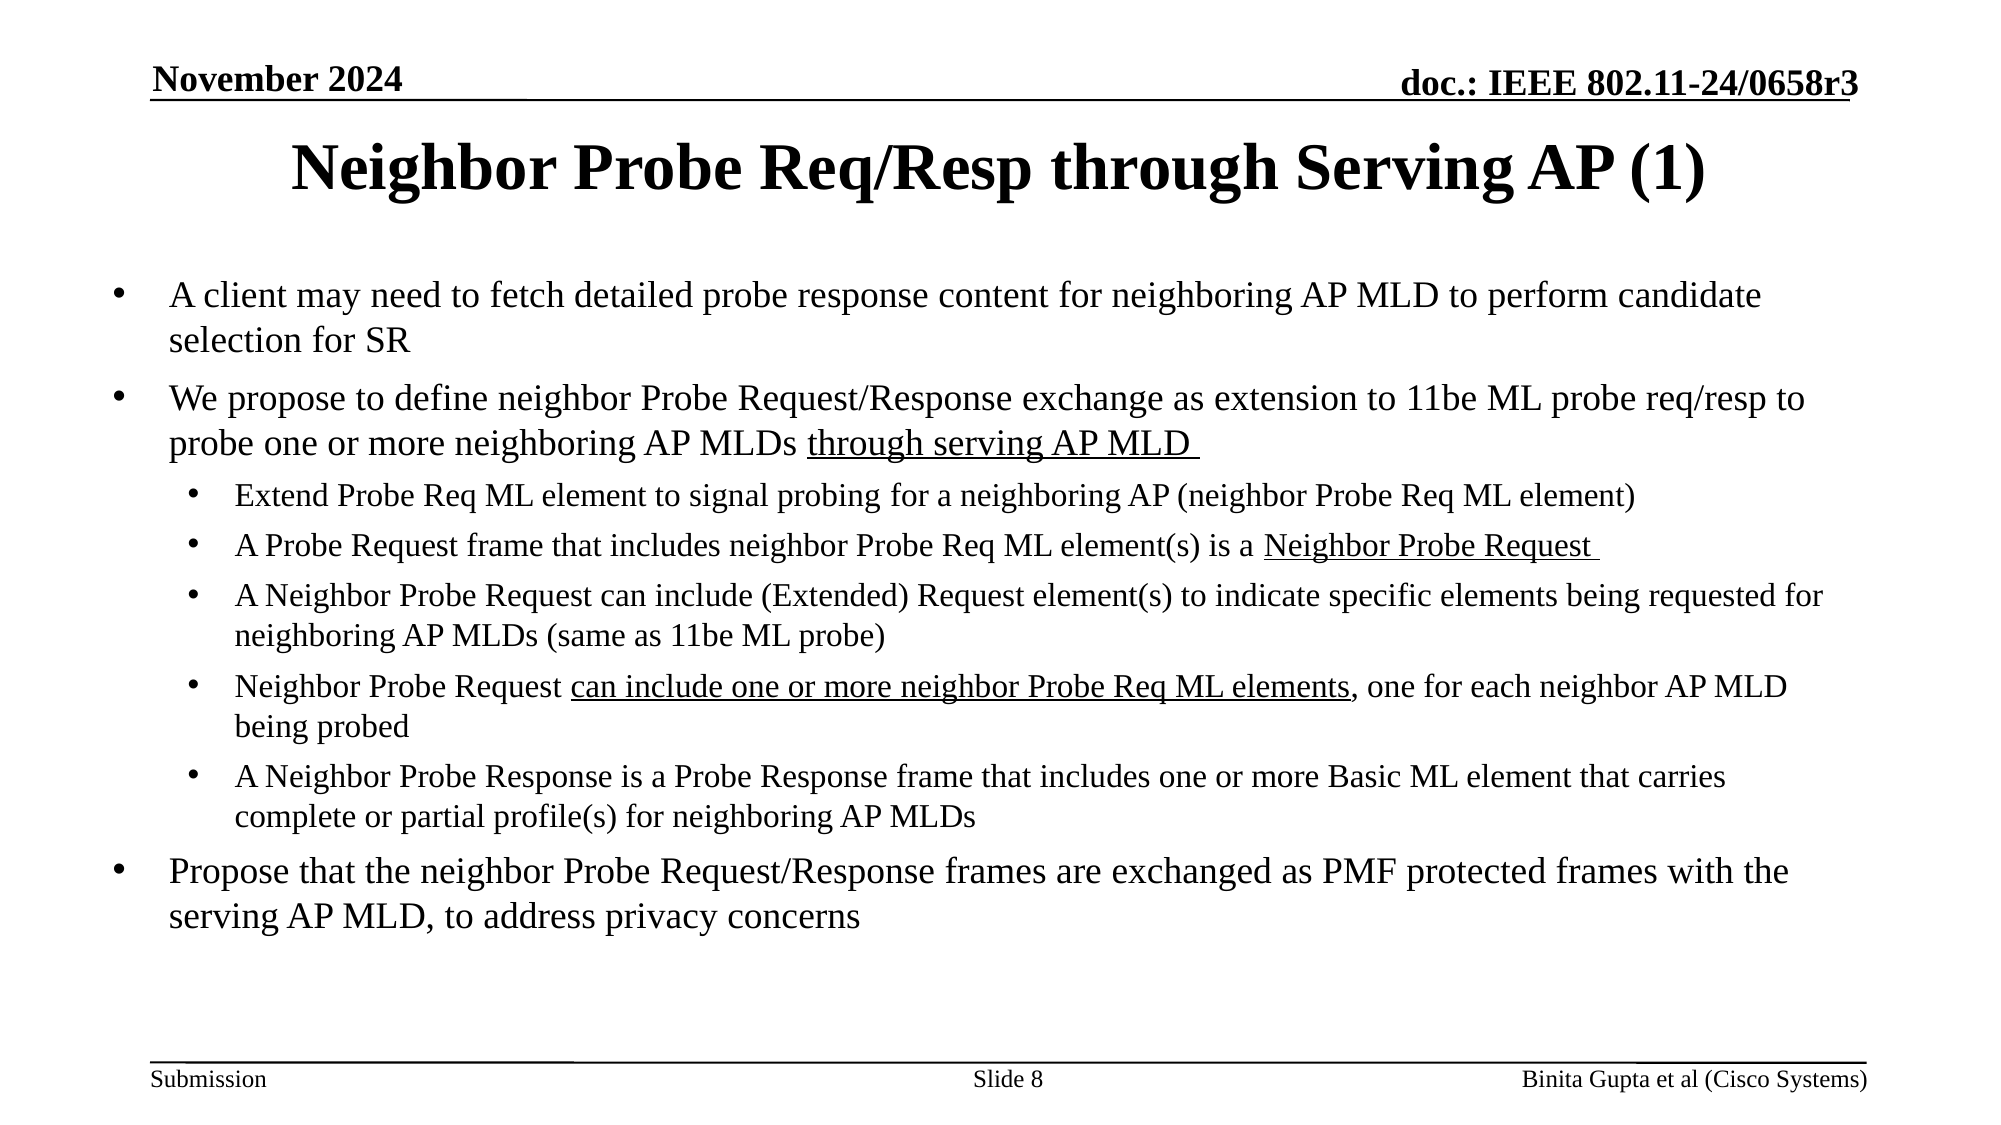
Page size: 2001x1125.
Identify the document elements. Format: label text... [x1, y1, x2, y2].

slide_number Slide 8 [950, 1061, 1067, 1123]
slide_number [152, 54, 563, 100]
list A client may need to fetch detailed probe response content for neighboring AP MLD to perform candidate selection for SR We propose to define neighbor Probe Request/Response exchange as extension to 11be ML probe req/resp to probe one or more neighboring AP MLDs through serving AP MLD Extend Probe Req ML element to signal probing for a neighboring AP (neighbor Probe Req ML element) A Probe Request frame that includes neighbor Probe Req ML element(s) is a Neighbor Probe Request A Neighbor Probe Request can include (Extended) Request element(s) to indicate specific elements being requested for neighboring AP MLDs (same as 11be ML probe) Neighbor Probe Request can include one or more neighbor Probe Req ML elements, one for each neighbor AP MLD being probed A Neighbor Probe Response is a Probe Response frame that includes one or more Basic ML element that carries complete or partial profile(s) for neighboring AP MLDs Propose that the neighbor Probe Request/Response frames are exchanged as PMF protected frames with the serving AP MLD, to address privacy concerns [97, 262, 1848, 1013]
title Neighbor Probe Req/Resp through Serving AP (1) [149, 112, 1850, 213]
footer Binita Gupta et al (Cisco Systems) [1171, 1061, 1869, 1093]
